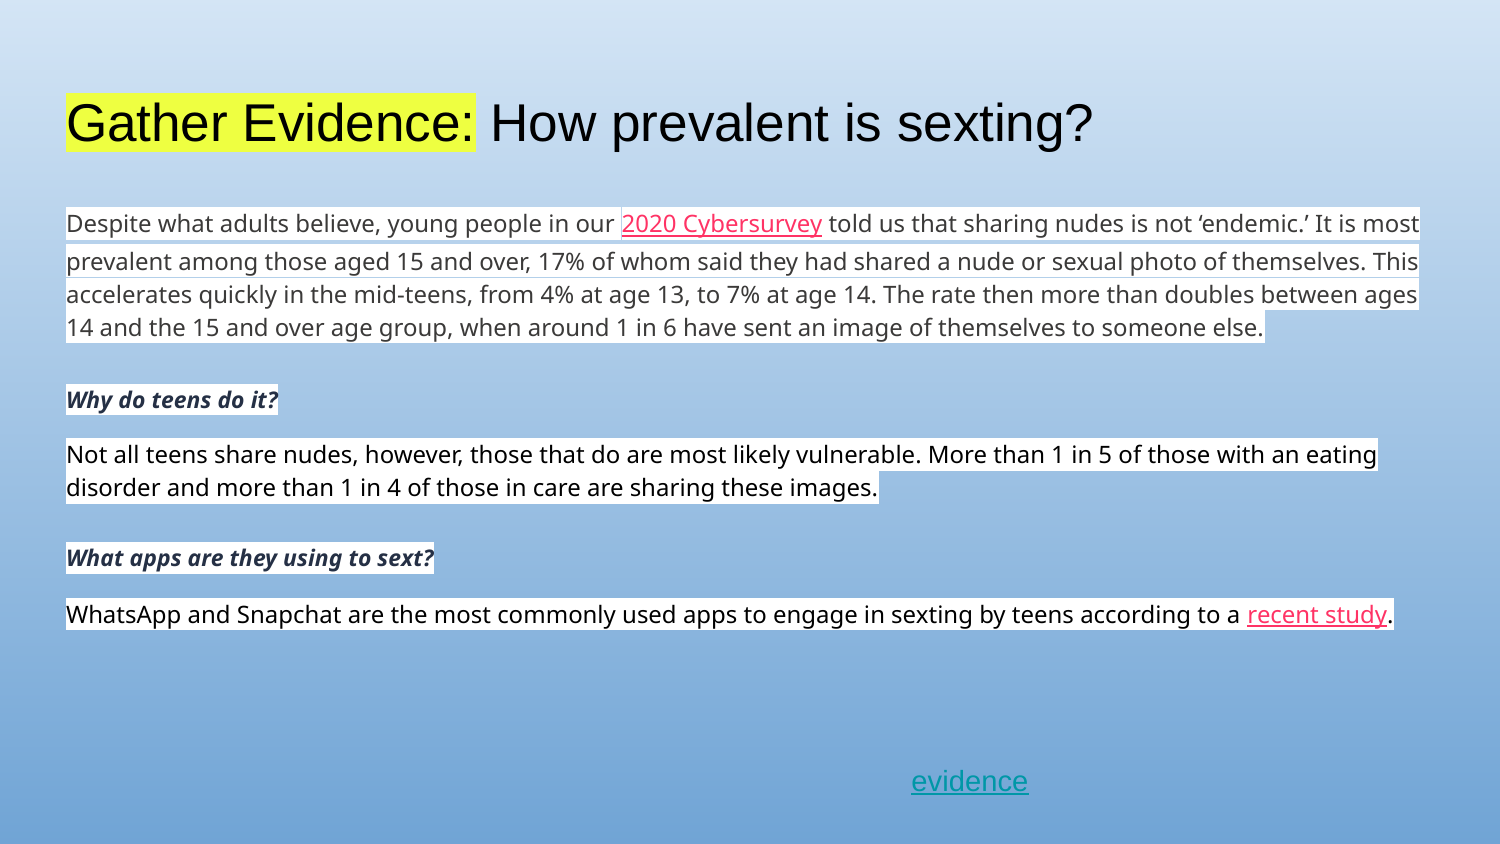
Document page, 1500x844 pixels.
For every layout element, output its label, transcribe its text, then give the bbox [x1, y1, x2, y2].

list Despite what adults believe, young people in our 2020 Cybersurvey told us that sharing nudes is not ‘endemic.’ It is most prevalent among those aged 15 and over, 17% of whom said they had shared a nude or sexual photo of themselves. This accelerates quickly in the mid-teens, from 4% at age 13, to 7% at age 14. The rate then more than doubles between ages 14 and the 15 and over age group, when around 1 in 6 have sent an image of themselves to someone else. Why do teens do it? Not all teens share nudes, however, those that do are most likely vulnerable. More than 1 in 5 of those with an eating disorder and more than 1 in 4 of those in care are sharing these images. What apps are they using to sext? WhatsApp and Snapchat are the most commonly used apps to engage in sexting by teens according to a recent study. [51, 189, 1449, 750]
title Gather Evidence: How prevalent is sexting? [51, 72, 1449, 167]
text_box evidence [896, 747, 1083, 813]
